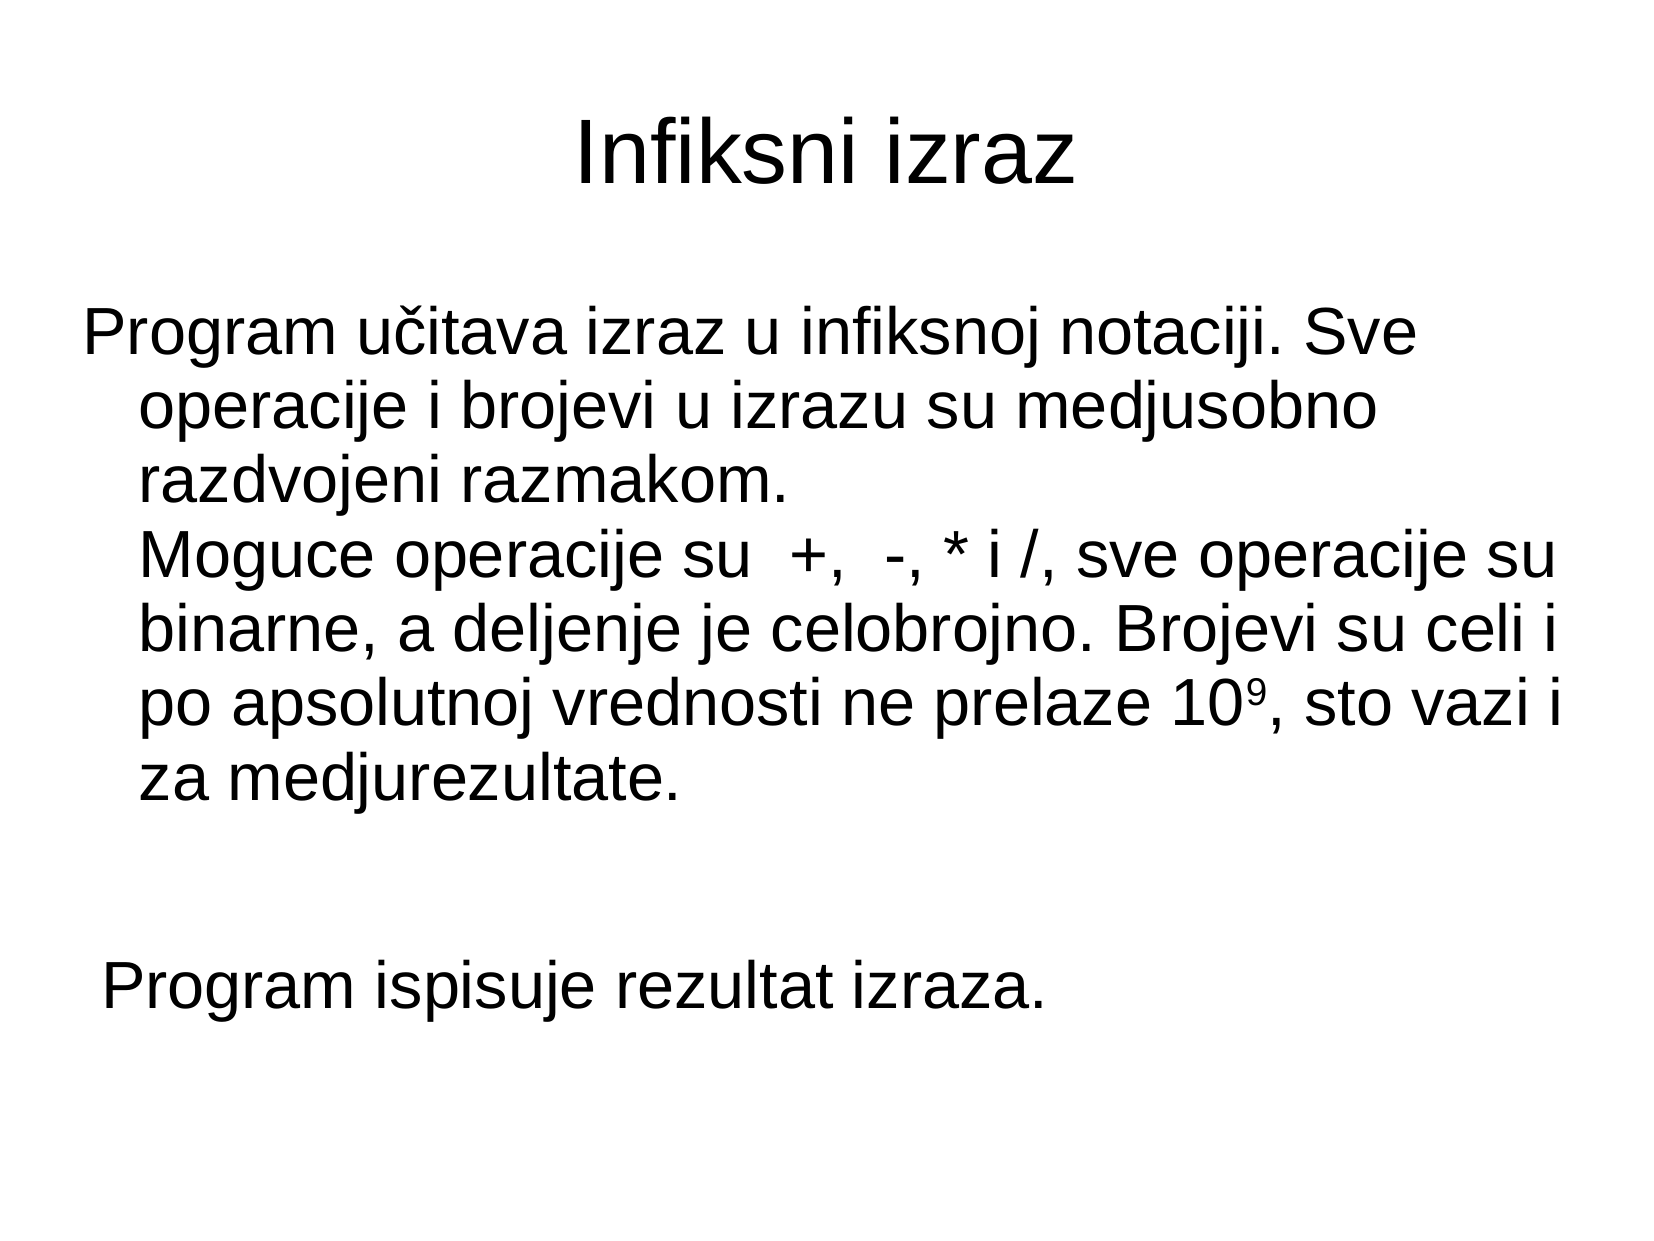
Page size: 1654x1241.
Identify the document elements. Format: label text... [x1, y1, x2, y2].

title Infiksni izraz [82, 49, 1571, 257]
list Program učitava izraz u infiksnoj notaciji. Sve operacije i brojevi u izrazu su medjusobno razdvojeni razmakom. Moguce operacije su +, -, * i /, sve operacije su binarne, a deljenje je celobrojno. Brojevi su celi i po apsolutnoj vrednosti ne prelaze 109, sto vazi i za medjurezultate. Program ispisuje rezultat izraza. [82, 290, 1571, 1109]
